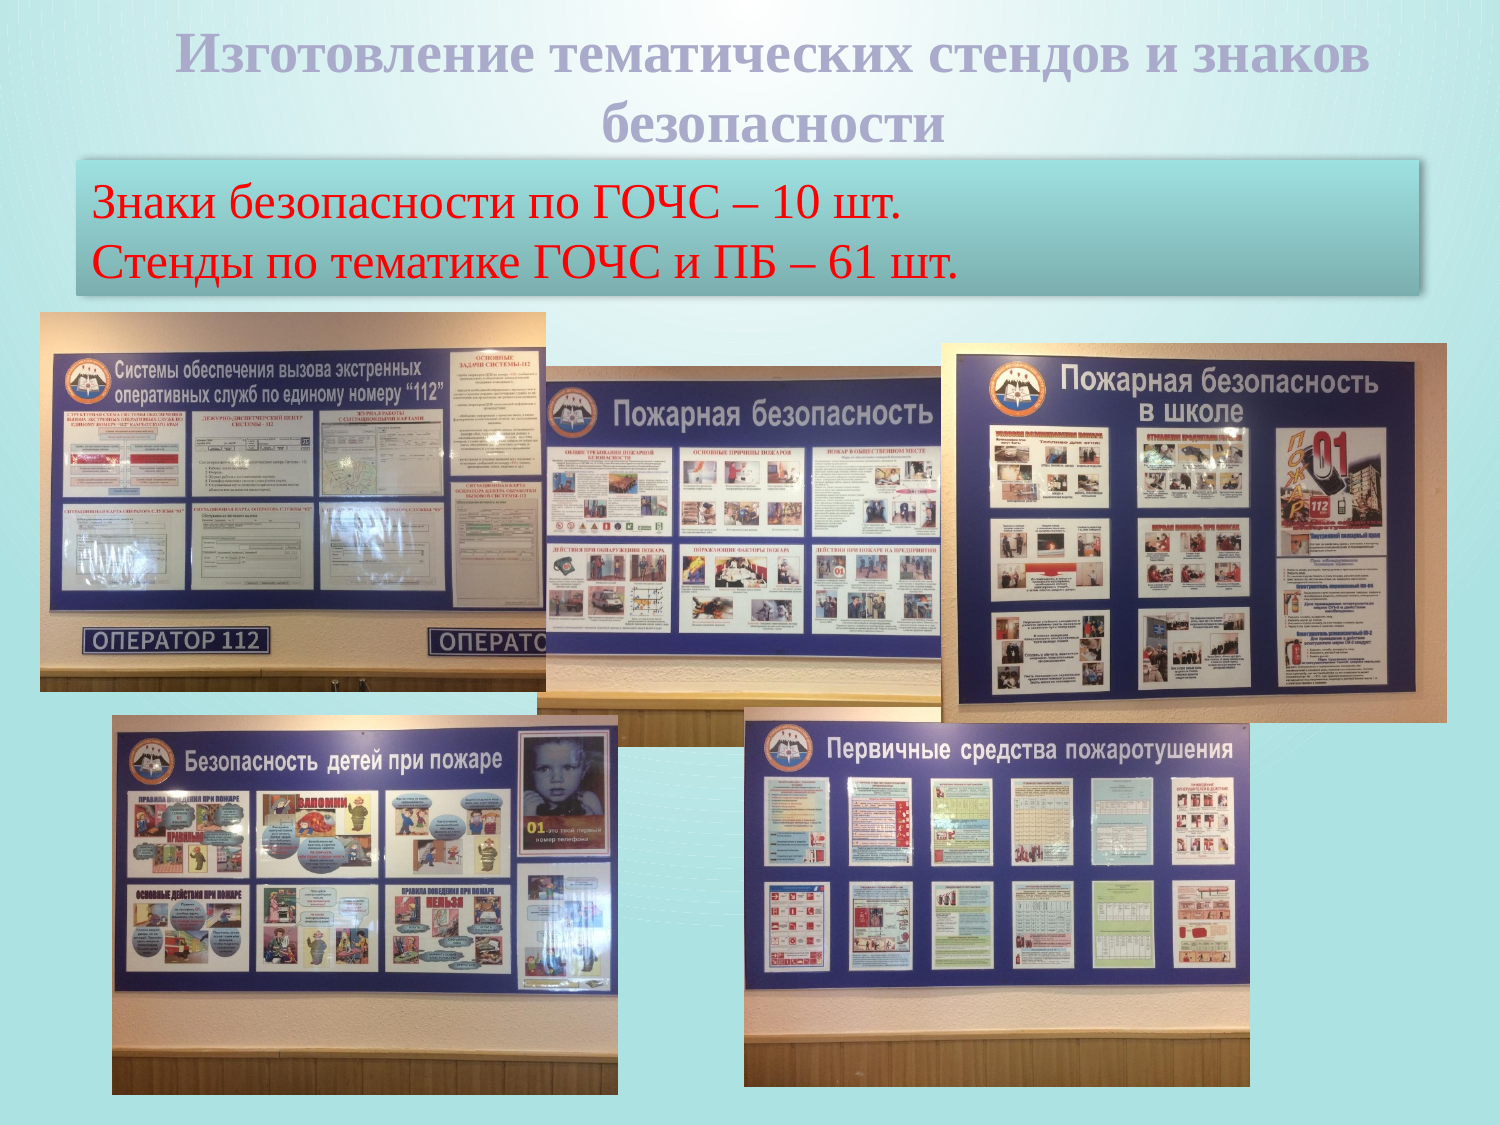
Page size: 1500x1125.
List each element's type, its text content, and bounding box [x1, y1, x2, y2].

text_box Знаки безопасности по ГОЧС – 10 шт. Стенды по тематике ГОЧС и ПБ – 61 шт. [76, 160, 1420, 296]
picture [39, 312, 1448, 1096]
title Изготовление тематических стендов и знаков безопасности [100, 0, 1447, 185]
